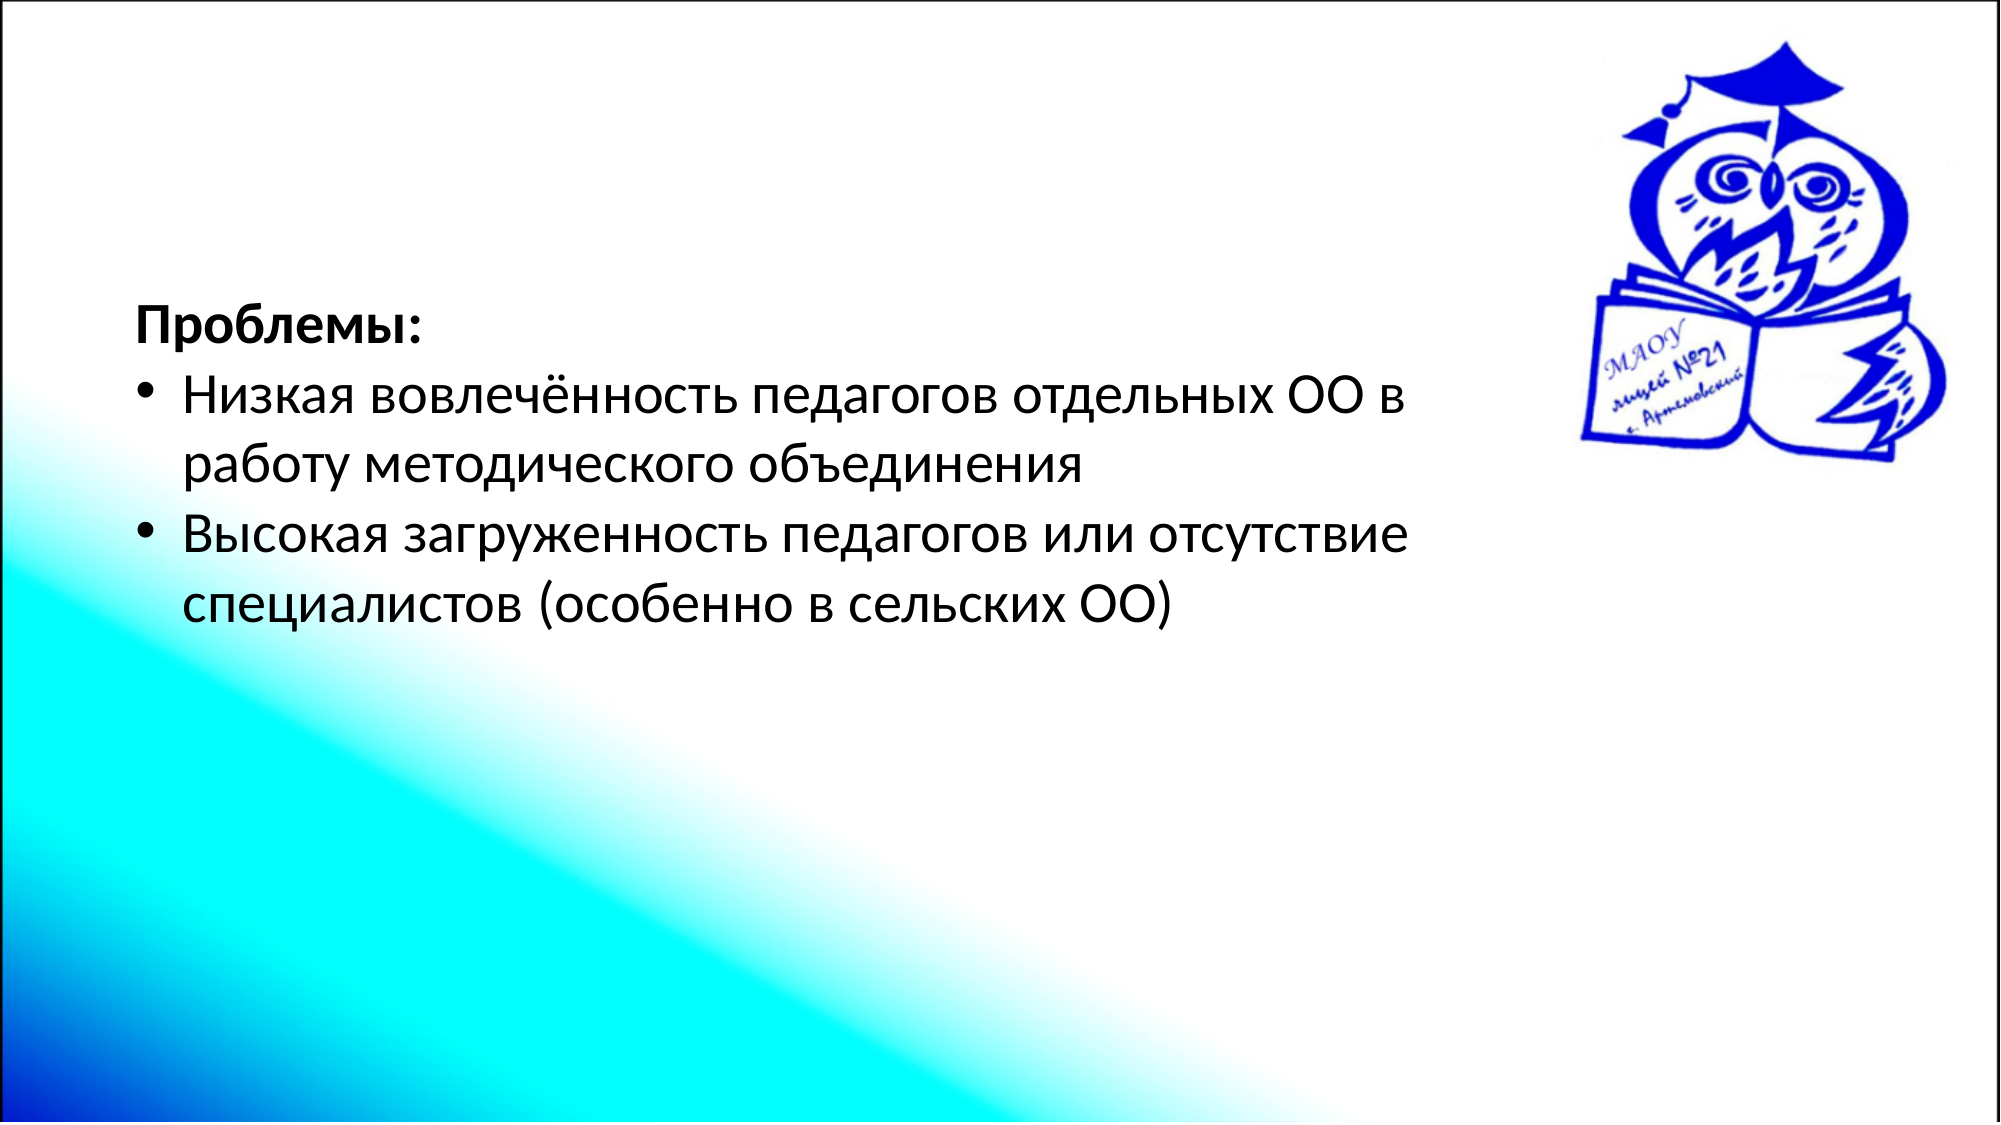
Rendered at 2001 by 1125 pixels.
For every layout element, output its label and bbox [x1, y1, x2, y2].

list [0, 0, 2000, 1122]
